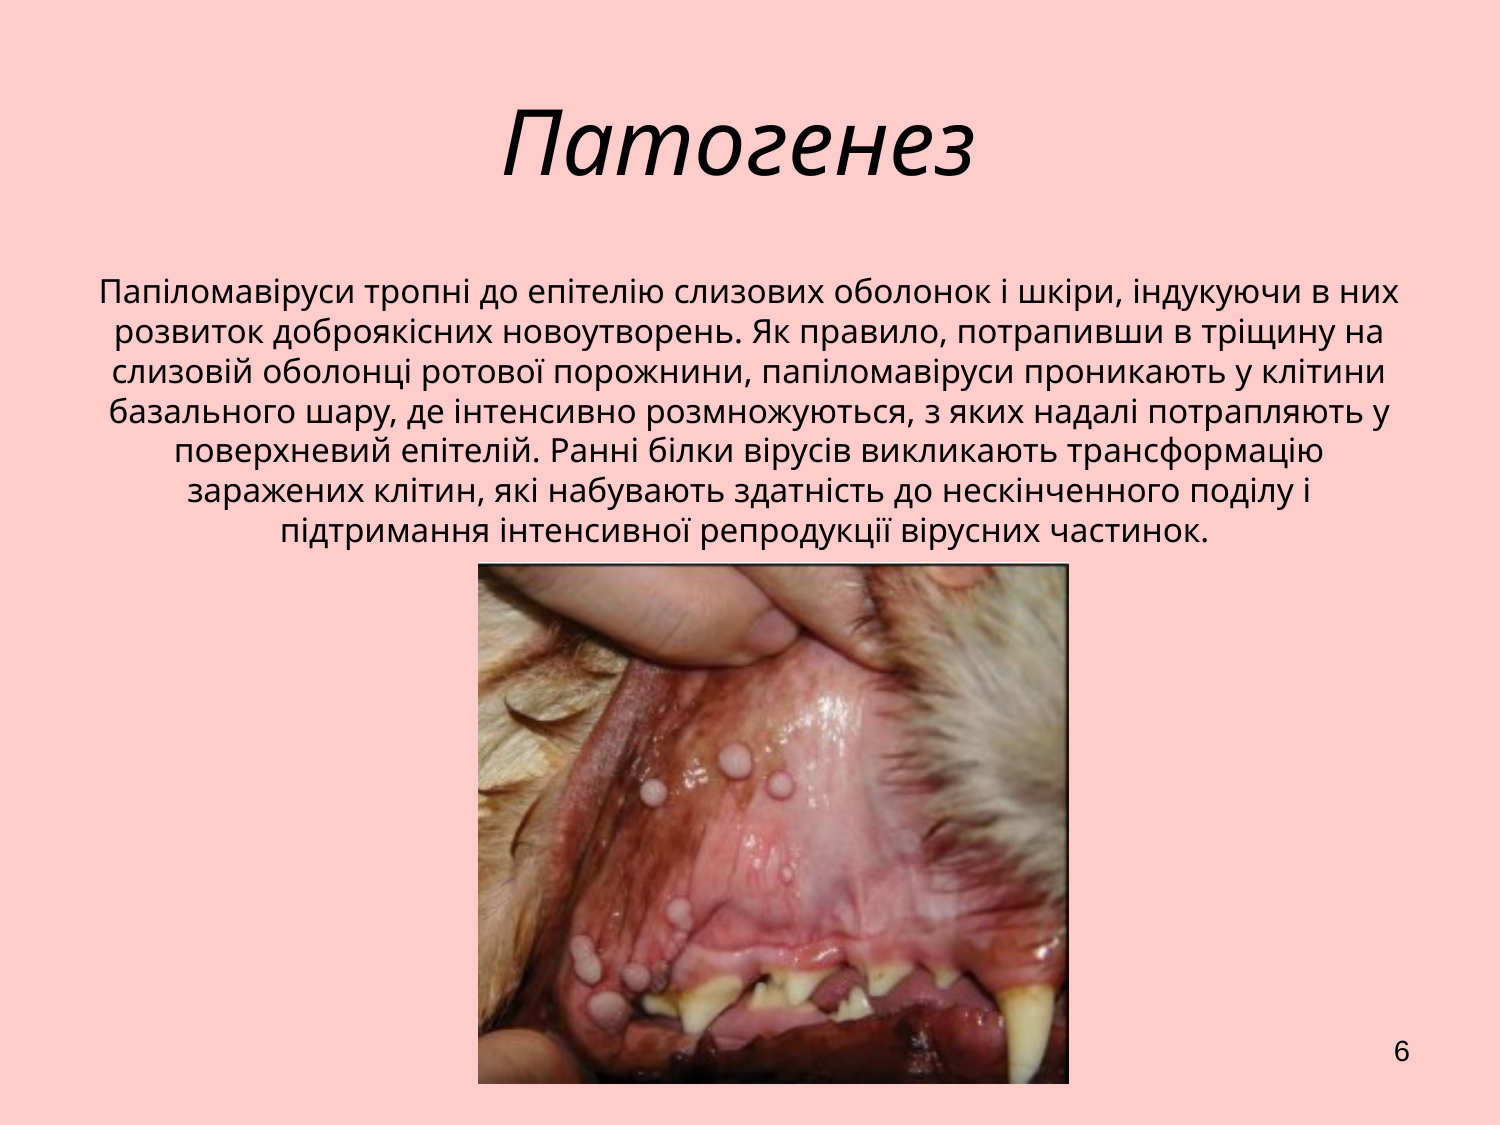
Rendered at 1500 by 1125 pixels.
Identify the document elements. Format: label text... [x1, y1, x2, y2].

picture [478, 562, 1070, 1084]
slide_number 6 [1074, 1024, 1426, 1103]
list Папіломавіруси тропні до епітелію слизових оболонок і шкіри, індукуючи в них розвиток доброякісних новоутворень. Як правило, потрапивши в тріщину на слизовій оболонці ротової порожнини, папіломавіруси проникають у клітини базального шару, де інтенсивно розмножуються, з яких надалі потрапляють у поверхневий епітелій. Ранні білки вірусів викликають трансформацію заражених клітин, які набувають здатність до нескінченного поділу і підтримання інтенсивної репродукції вірусних частинок. [75, 262, 1425, 598]
title Патогенез [75, 45, 1425, 233]
